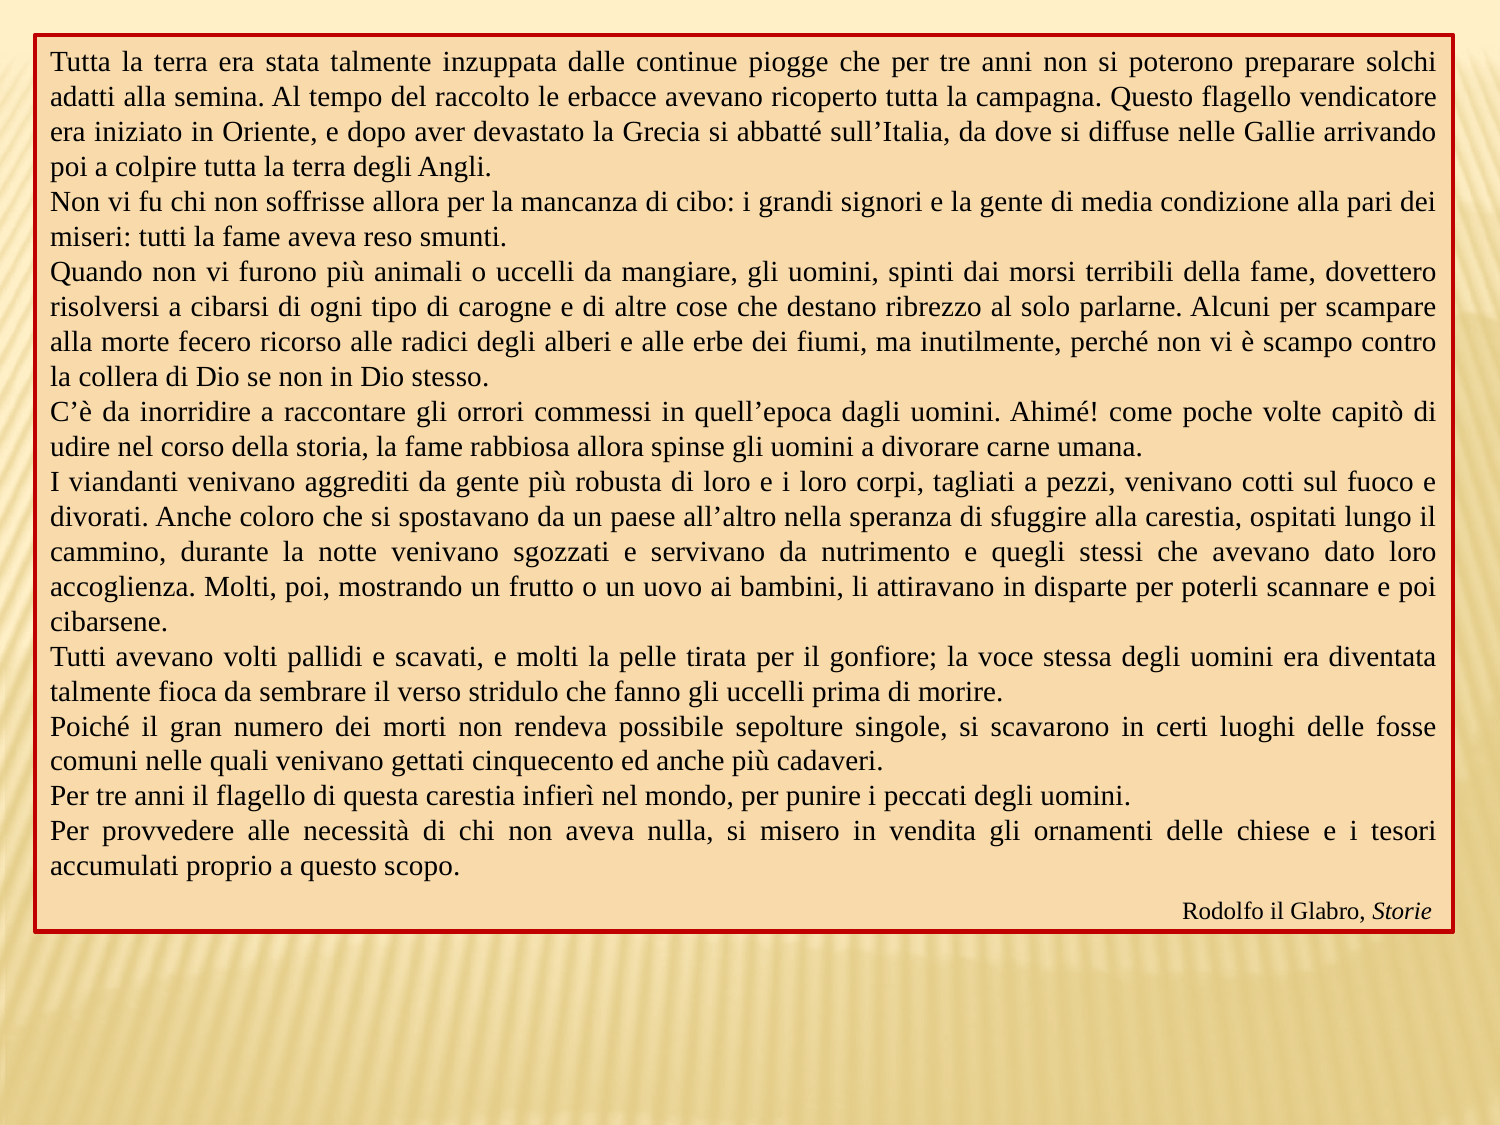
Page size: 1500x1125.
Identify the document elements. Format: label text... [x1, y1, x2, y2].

text_box Tutta la terra era stata talmente inzuppata dalle continue piogge che per tre anni non si poterono preparare solchi adatti alla semina. Al tempo del raccolto le erbacce avevano ricoperto tutta la campagna. Questo flagello vendicatore era iniziato in Oriente, e dopo aver devastato la Grecia si abbatté sull’Italia, da dove si diffuse nelle Gallie arrivando poi a colpire tutta la terra degli Angli. Non vi fu chi non soffrisse allora per la mancanza di cibo: i grandi signori e la gente di media condizione alla pari dei miseri: tutti la fame aveva reso smunti. Quando non vi furono più animali o uccelli da mangiare, gli uomini, spinti dai morsi terribili della fame, dovettero risolversi a cibarsi di ogni tipo di carogne e di altre cose che destano ribrezzo al solo parlarne. Alcuni per scampare alla morte fecero ricorso alle radici degli alberi e alle erbe dei fiumi, ma inutilmente, perché non vi è scampo contro la collera di Dio se non in Dio stesso. C’è da inorridire a raccontare gli orrori commessi in quell’epoca dagli uomini. Ahimé! come poche volte capitò di udire nel corso della storia, la fame rabbiosa allora spinse gli uomini a divorare carne umana. I viandanti venivano aggrediti da gente più robusta di loro e i loro corpi, tagliati a pezzi, venivano cotti sul fuoco e divorati. Anche coloro che si spostavano da un paese all’altro nella speranza di sfuggire alla carestia, ospitati lungo il cammino, durante la notte venivano sgozzati e servivano da nutrimento e quegli stessi che avevano dato loro accoglienza. Molti, poi, mostrando un frutto o un uovo ai bambini, li attiravano in disparte per poterli scannare e poi cibarsene. Tutti avevano volti pallidi e scavati, e molti la pelle tirata per il gonfiore; la voce stessa degli uomini era diventata talmente fioca da sembrare il verso stridulo che fanno gli uccelli prima di morire. Poiché il gran numero dei morti non rendeva possibile sepolture singole, si scavarono in certi luoghi delle fosse comuni nelle quali venivano gettati cinquecento ed anche più cadaveri. Per tre anni il flagello di questa carestia infierì nel mondo, per punire i peccati degli uomini. Per provvedere alle necessità di chi non aveva nulla, si misero in vendita gli ornamenti delle chiese e i tesori accumulati proprio a questo scopo. Rodolfo il Glabro, Storie [35, 35, 1454, 932]
